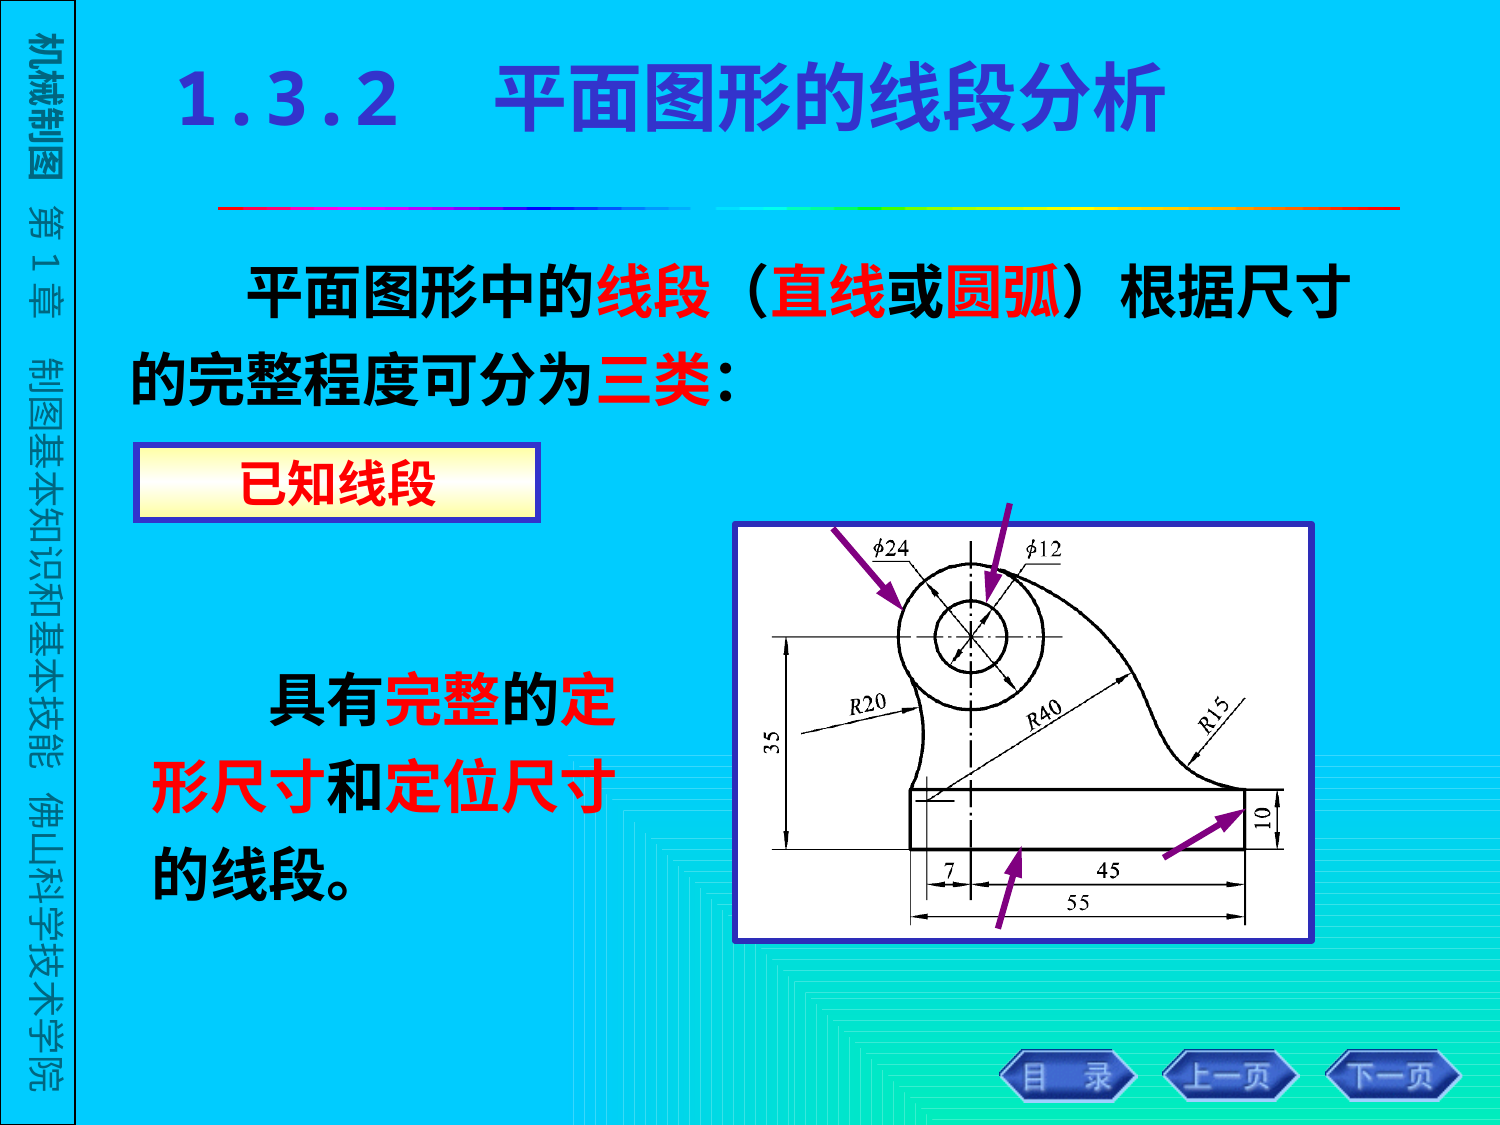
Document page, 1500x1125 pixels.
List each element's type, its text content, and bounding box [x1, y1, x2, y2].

picture [1325, 1049, 1463, 1102]
picture [999, 1049, 1138, 1103]
text_box 1.3.2 平面图形的线段分析 [159, 42, 1194, 173]
picture [738, 526, 1309, 938]
picture [1006, 504, 1012, 521]
picture [134, 443, 540, 522]
picture [1003, 504, 1009, 521]
text_box 具有完整的定形尺寸和定位尺寸的线段。 [151, 645, 673, 908]
text_box 平面图形中的线段（直线或圆弧）根据尺寸的完整程度可分为三类： [129, 237, 1406, 413]
text_box 已知线段 [136, 444, 538, 520]
picture [1162, 1049, 1300, 1102]
